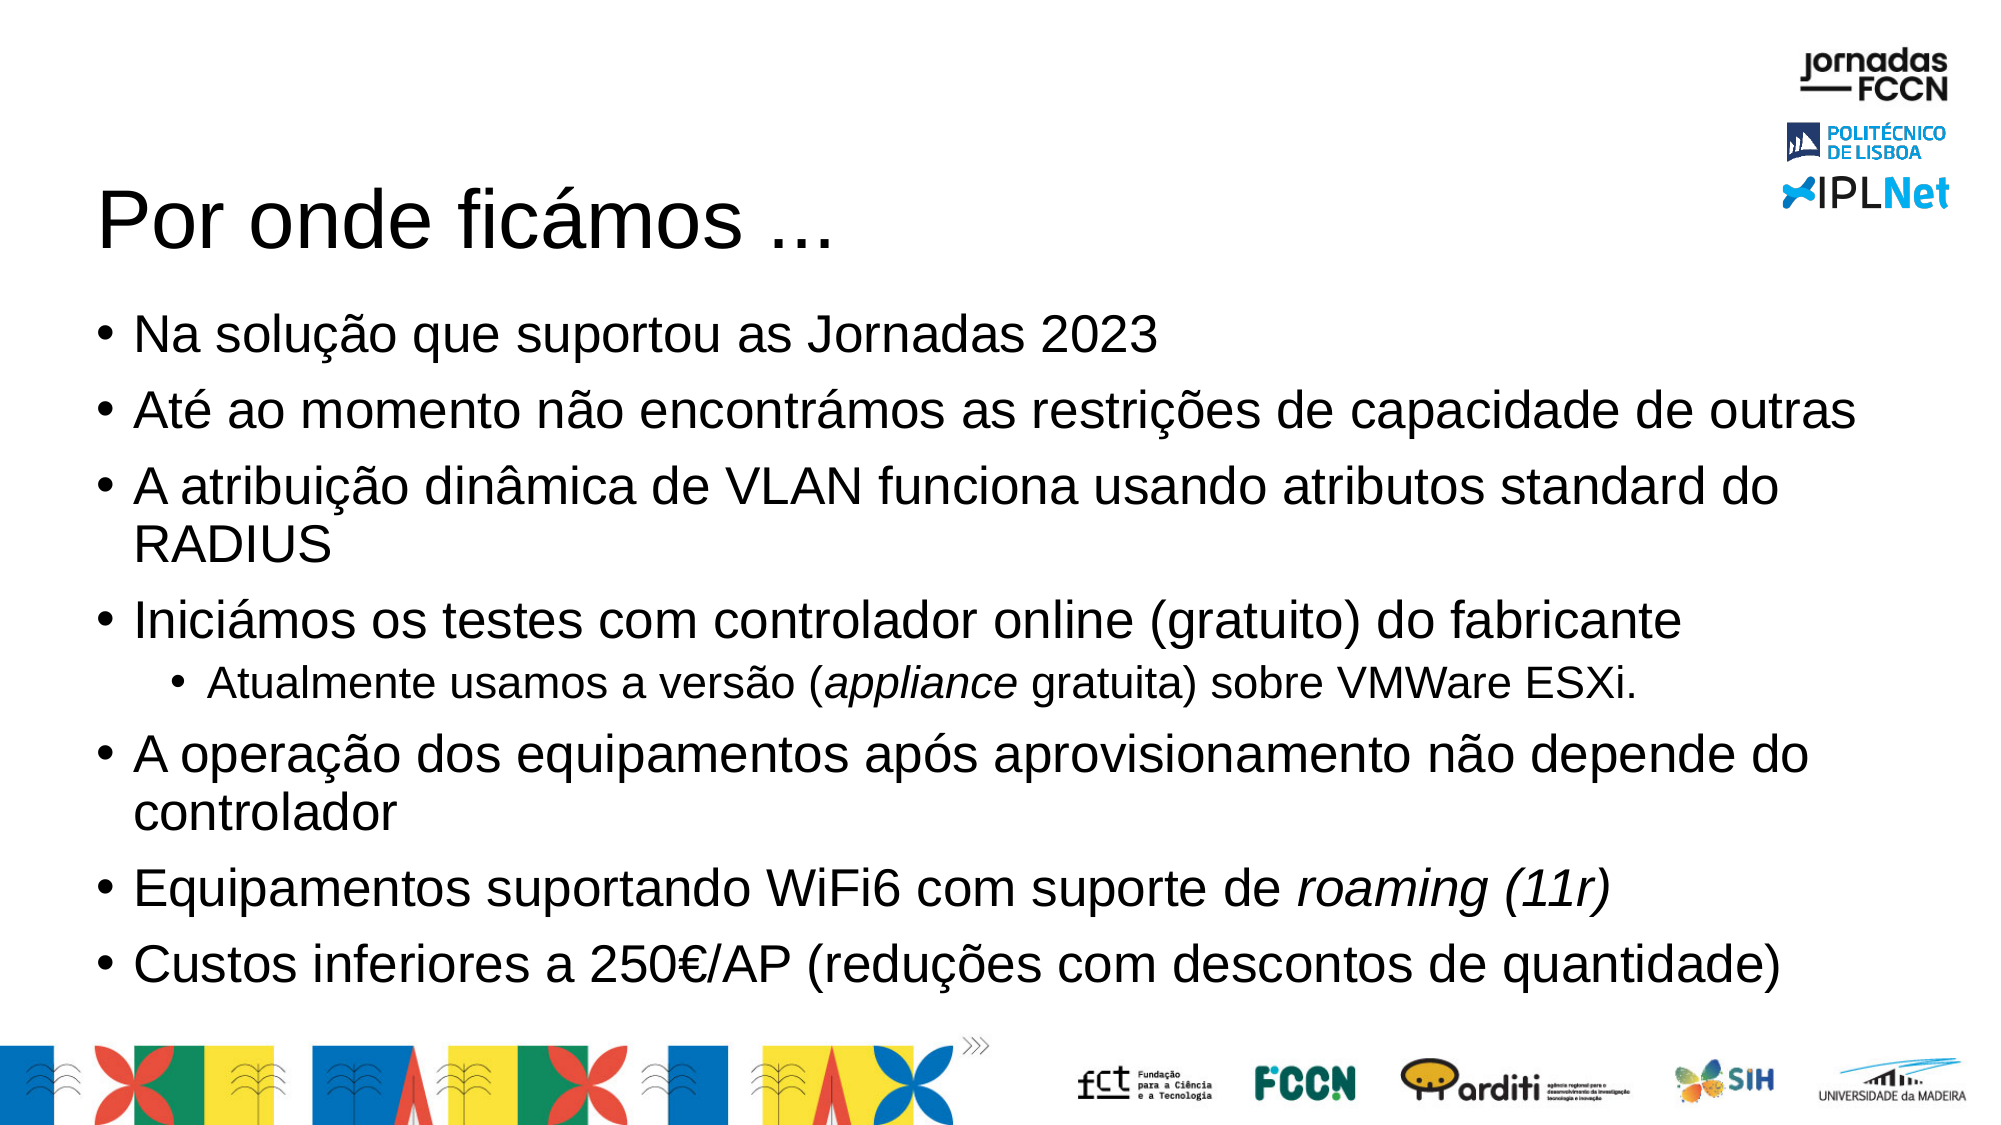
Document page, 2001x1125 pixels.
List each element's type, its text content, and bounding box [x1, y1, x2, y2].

title Por onde ficámos ... [81, 56, 1745, 275]
list Na solução que suportou as Jornadas 2023 Até ao momento não encontrámos as restrições de capacidade de outras A atribuição dinâmica de VLAN funciona usando atributos standard do RADIUS Iniciámos os testes com controlador online (gratuito) do fabricante Atualmente usamos a versão (appliance gratuita) sobre VMWare ESXi. A operação dos equipamentos após aprovisionamento não depende do controlador Equipamentos suportando WiFi6 com suporte de roaming (11r) Custos inferiores a 250€/AP (reduções com descontos de quantidade) [81, 299, 1915, 1014]
picture [0, 0, 2000, 1125]
